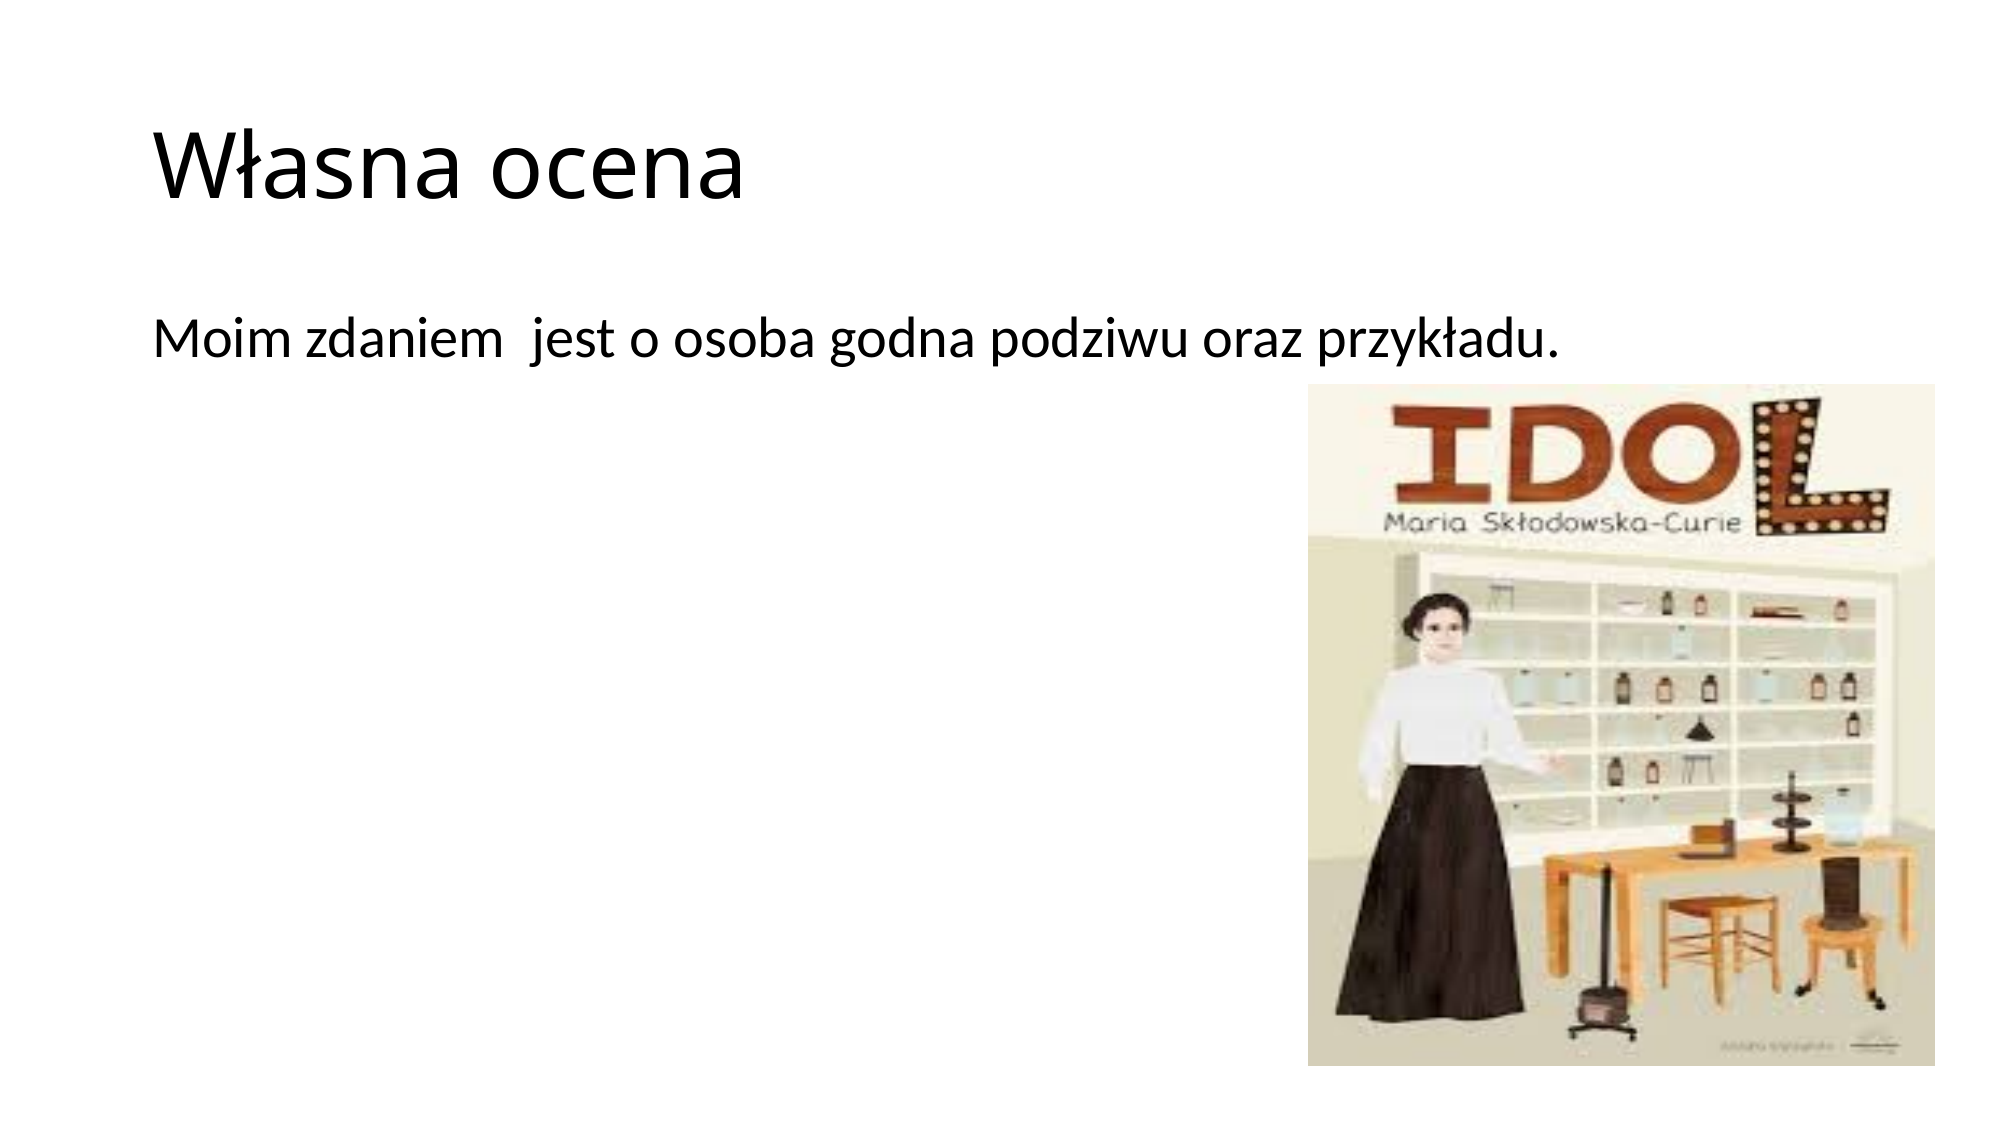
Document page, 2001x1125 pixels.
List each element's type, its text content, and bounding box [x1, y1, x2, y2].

title Własna ocena [137, 59, 1863, 278]
picture [1308, 384, 1935, 1066]
list Moim zdaniem jest o osoba godna podziwu oraz przykładu. [137, 299, 1863, 1014]
